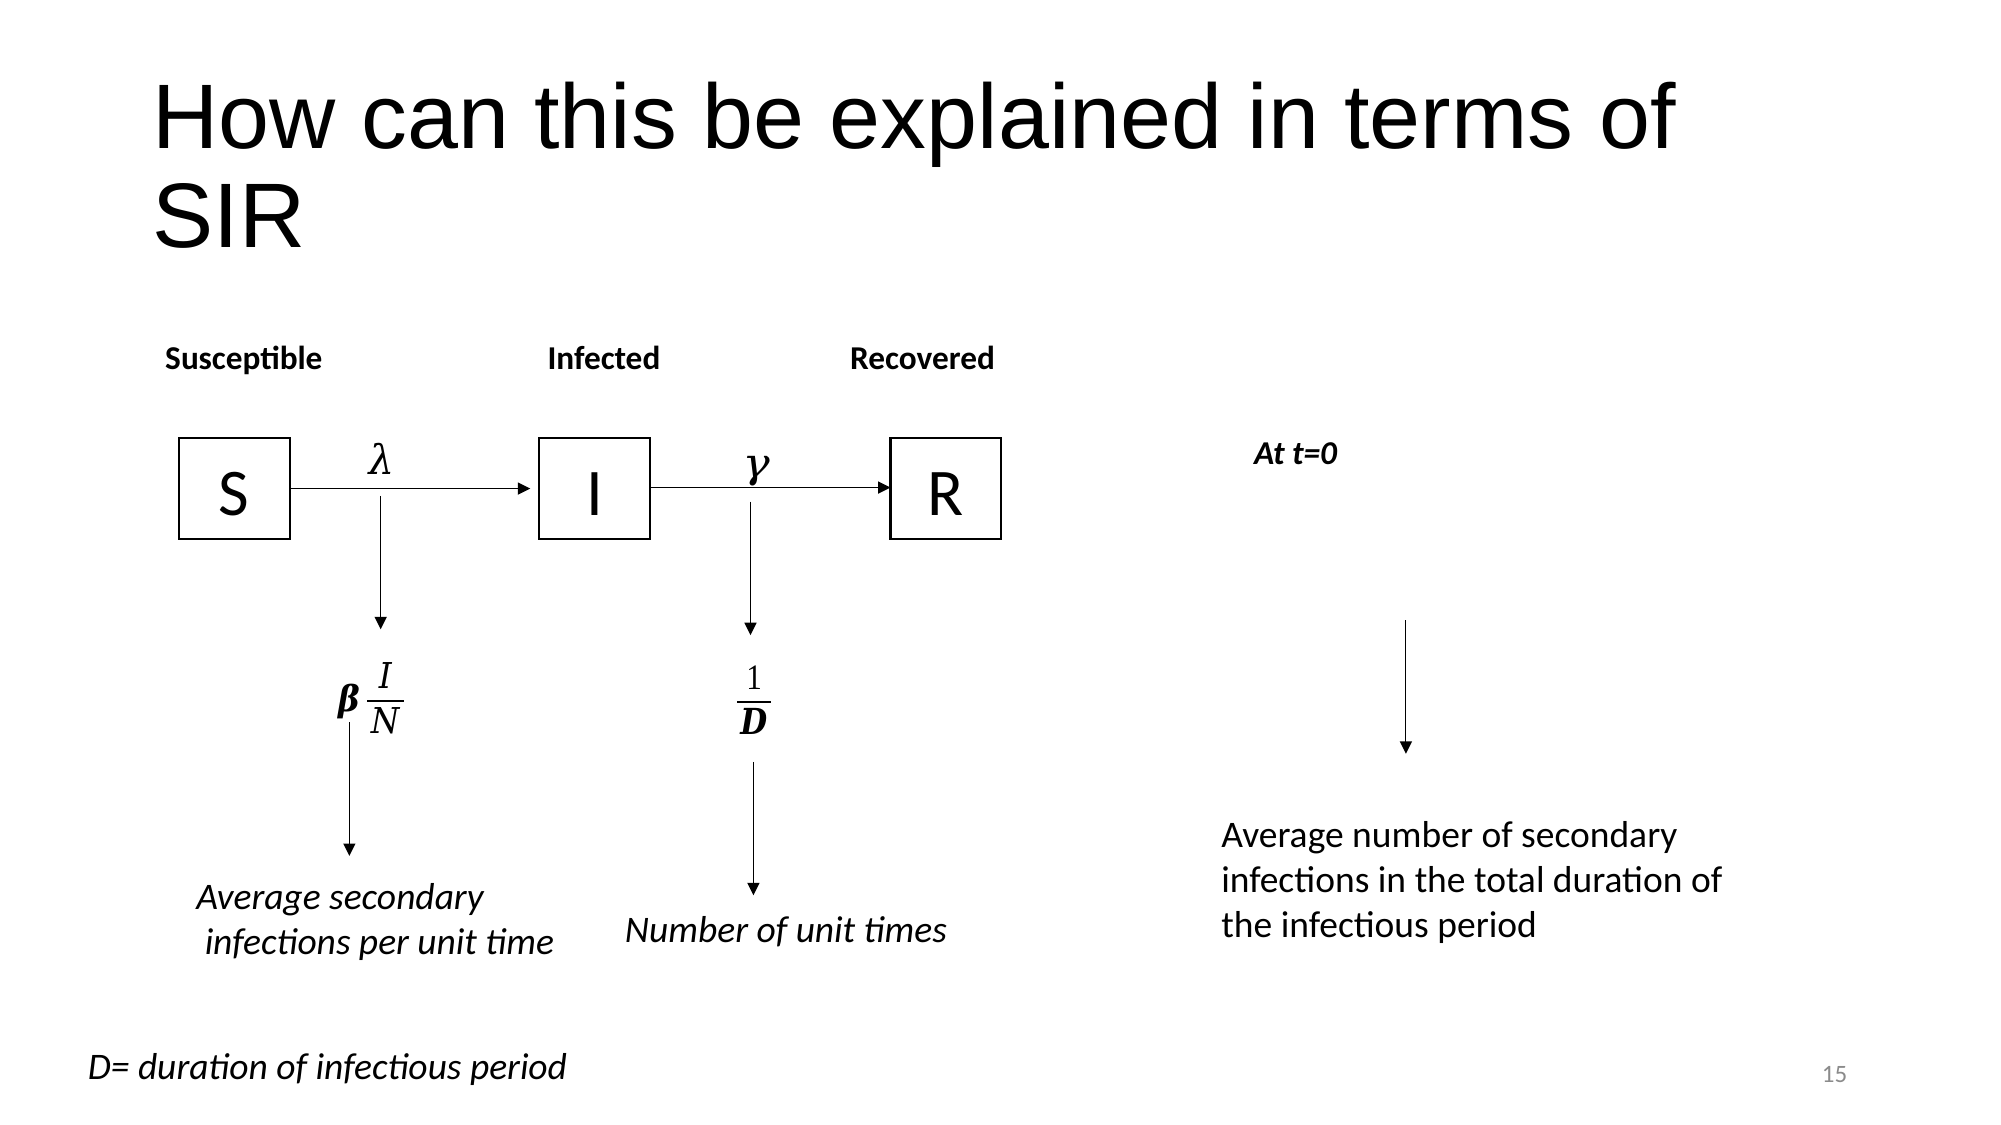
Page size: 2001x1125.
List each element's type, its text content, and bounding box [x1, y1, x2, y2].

text_box R [889, 437, 1002, 540]
text_box Average number of secondary infections in the total duration of the infectious period [1206, 802, 1740, 953]
title How can this be explained in terms of SIR [137, 59, 1863, 278]
text_box D= duration of infectious period [73, 1034, 583, 1095]
text_box At t=0 [1194, 400, 1397, 503]
text_box Susceptible [142, 305, 345, 408]
text_box Recovered [821, 305, 1024, 408]
slide_number 15 [1412, 1042, 1863, 1103]
text_box Average secondary infections per unit time [181, 864, 570, 970]
text_box Number of unit times [610, 897, 963, 957]
text_box Infected [503, 305, 706, 408]
text_box I [538, 437, 651, 540]
text_box S [178, 437, 291, 540]
